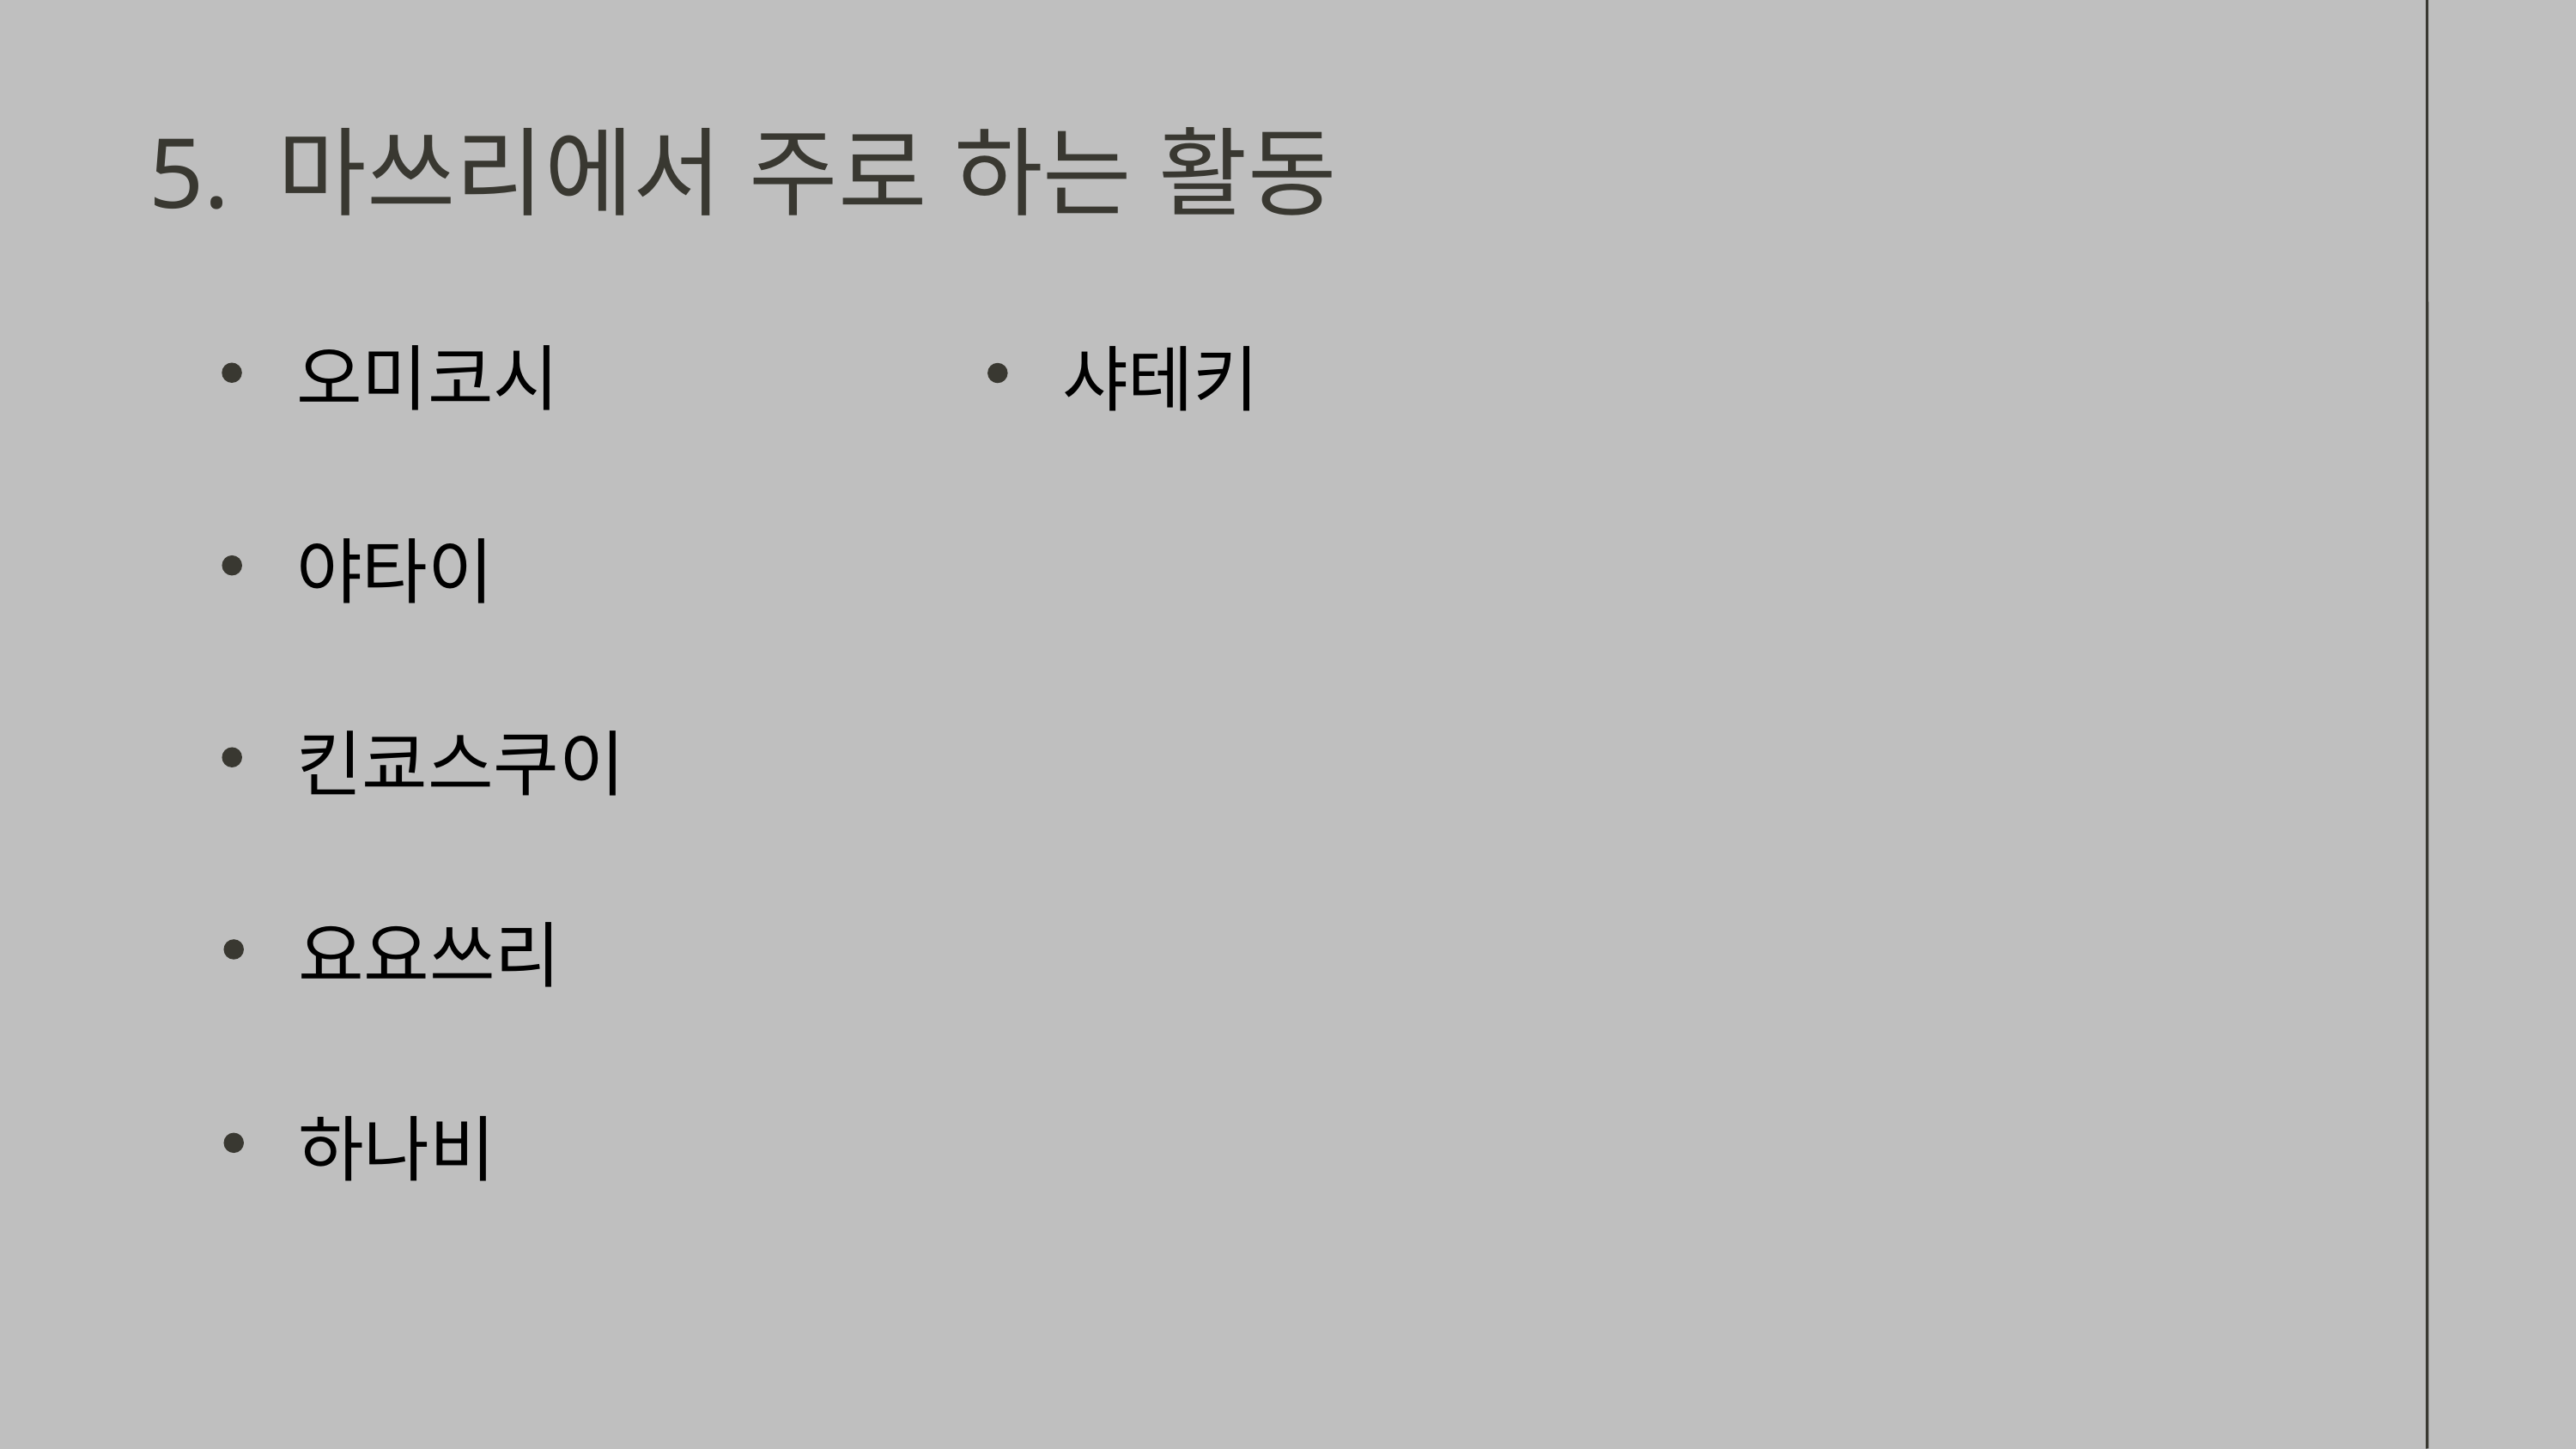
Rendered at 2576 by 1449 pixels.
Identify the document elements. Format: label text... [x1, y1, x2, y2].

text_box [221, 555, 243, 576]
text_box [221, 361, 243, 384]
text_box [222, 1132, 245, 1154]
text_box 킨쿄스쿠이 [246, 712, 964, 810]
text_box 샤테키 [1012, 327, 1421, 427]
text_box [222, 938, 245, 961]
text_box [221, 746, 243, 768]
text_box 하나비 [248, 1097, 934, 1197]
text_box 요요쓰리 [248, 904, 657, 1003]
text_box 오미코시 [246, 327, 730, 426]
text_box 야타이 [246, 519, 837, 619]
text_box 5. 마쓰리에서 주로 하는 활동 [149, 177, 1546, 227]
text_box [987, 362, 1009, 384]
